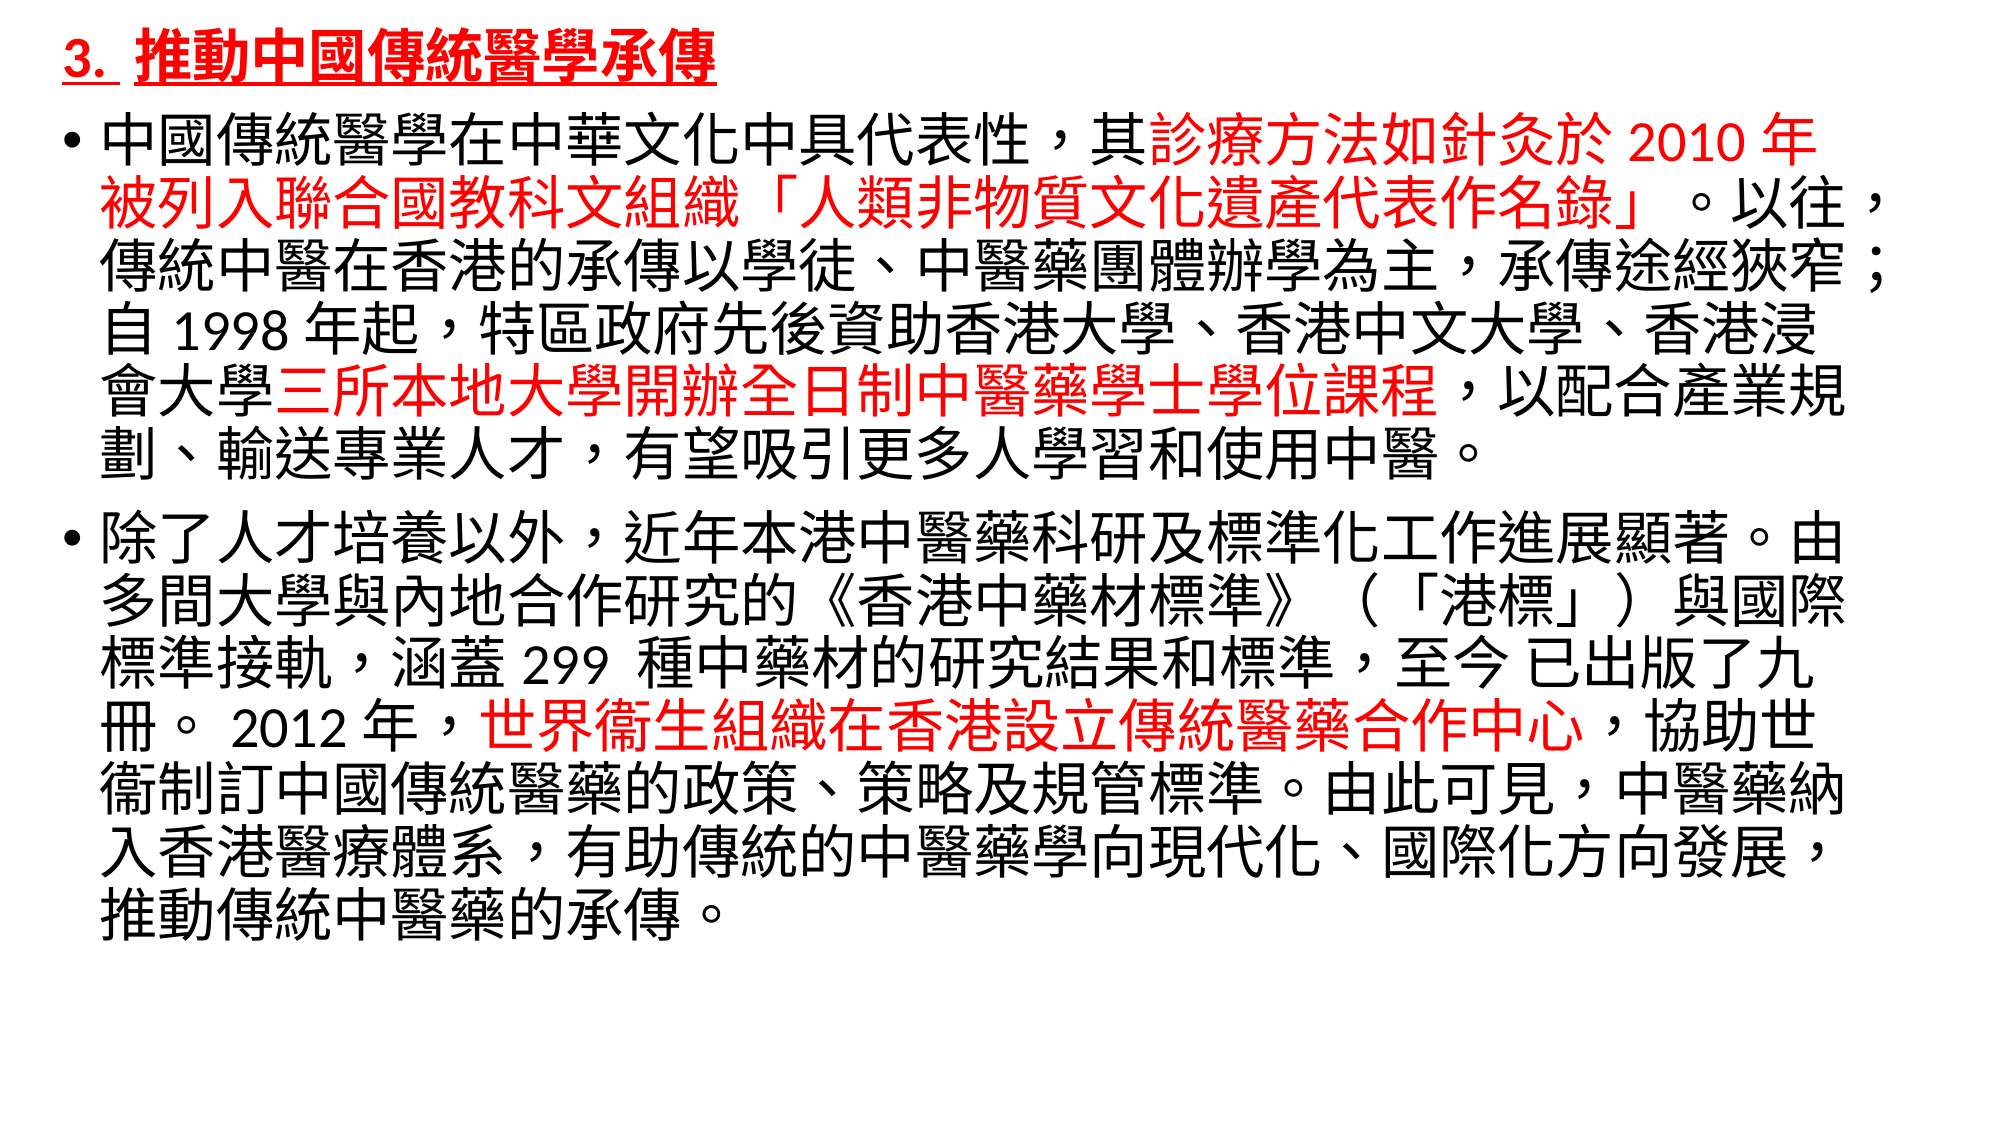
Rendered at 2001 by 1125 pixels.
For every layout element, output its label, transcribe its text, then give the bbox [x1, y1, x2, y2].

list 3. 推動中國傳統醫學承傳 中國傳統醫學在中華文化中具代表性，其診療方法如針灸於2010年被列入聯合國教科文組織「人類非物質文化遺產代表作名錄」。以往，傳統中醫在香港的承傳以學徒、中醫藥團體辦學為主，承傳途經狹窄；自1998年起，特區政府先後資助香港大學、香港中文大學、香港浸會大學三所本地大學開辦全日制中醫藥學士學位課程，以配合產業規劃、輸送專業人才，有望吸引更多人學習和使用中醫。 除了人才培養以外，近年本港中醫藥科研及標準化工作進展顯著。由多間大學與內地合作研究的《香港中藥材標準》（「港標」）與國際標準接軌，涵蓋299 種中藥材的研究結果和標準，至今 已出版了九冊。2012年，世界衞生組織在香港設立傳統醫藥合作中心，協助世衞制訂中國傳統醫藥的政策、策略及規管標準。由此可見，中醫藥納入香港醫療體系，有助傳統的中醫藥學向現代化、國際化方向發展，推動傳統中醫藥的承傳。 [47, 20, 1883, 1125]
